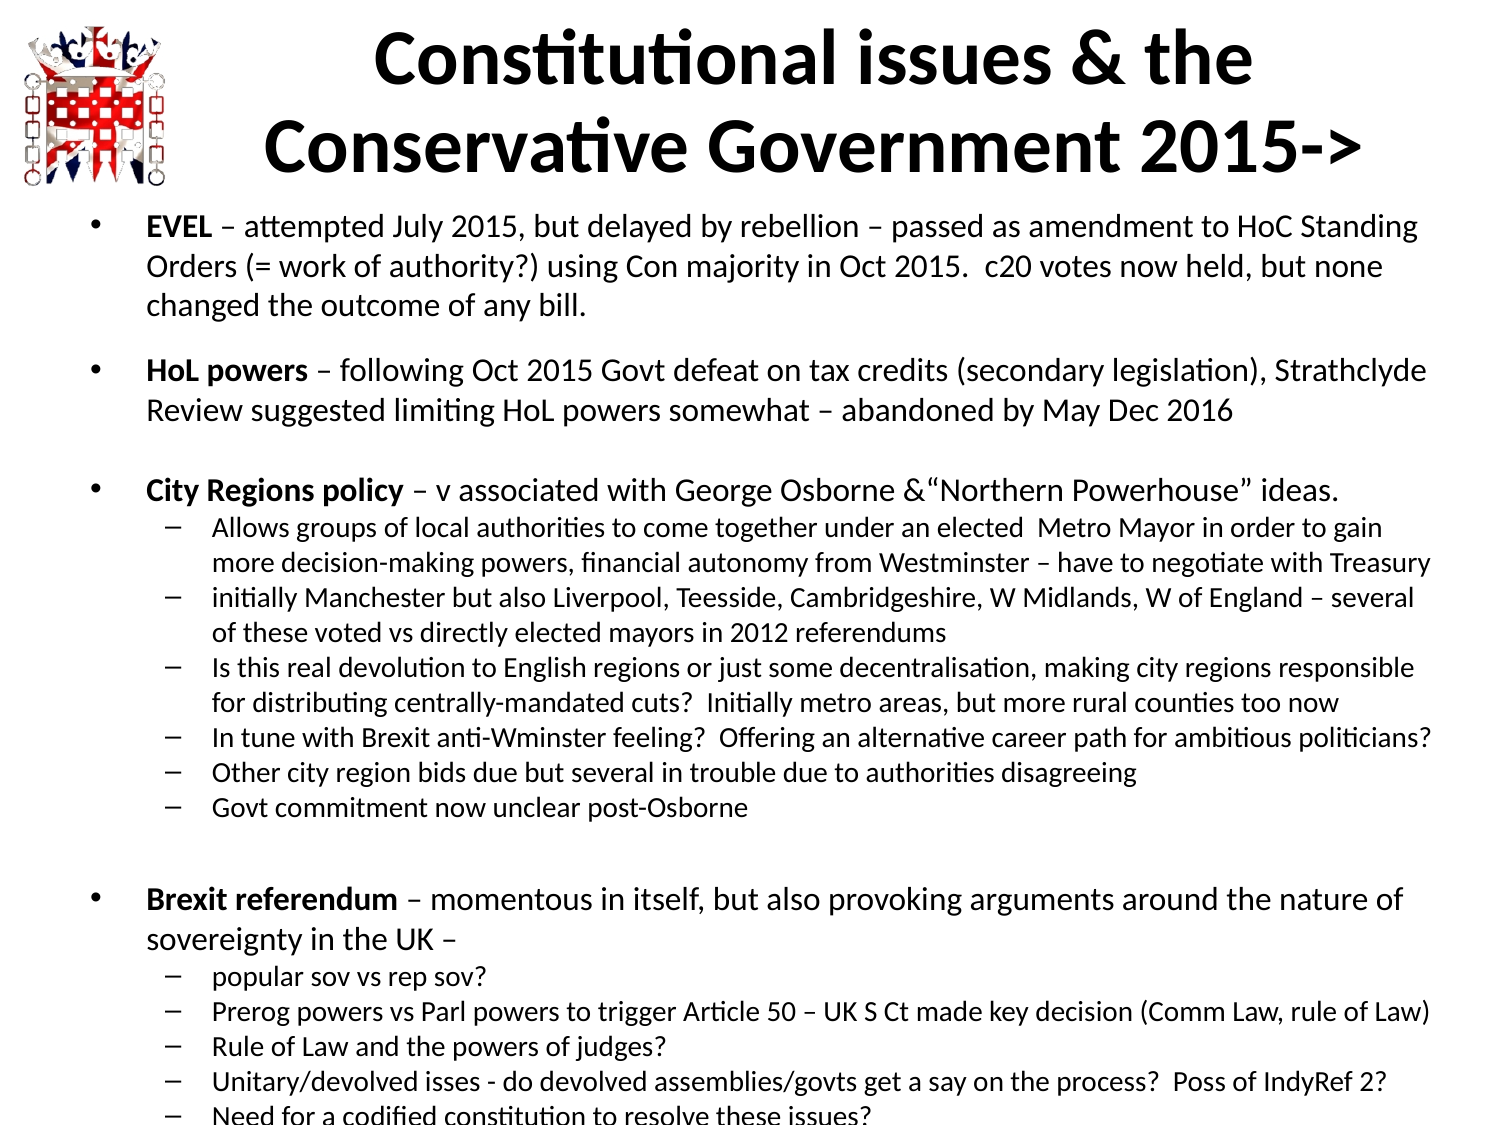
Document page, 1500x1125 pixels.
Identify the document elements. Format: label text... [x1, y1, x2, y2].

title Constitutional issues & the Conservative Government 2015-> [180, 42, 1471, 159]
list EVEL – attempted July 2015, but delayed by rebellion – passed as amendment to HoC Standing Orders (= work of authority?) using Con majority in Oct 2015. c20 votes now held, but none changed the outcome of any bill. HoL powers – following Oct 2015 Govt defeat on tax credits (secondary legislation), Strathclyde Review suggested limiting HoL powers somewhat – abandoned by May Dec 2016 City Regions policy – v associated with George Osborne &“Northern Powerhouse” ideas. Allows groups of local authorities to come together under an elected Metro Mayor in order to gain more decision-making powers, financial autonomy from Westminster – have to negotiate with Treasury initially Manchester but also Liverpool, Teesside, Cambridgeshire, W Midlands, W of England – several of these voted vs directly elected mayors in 2012 referendums Is this real devolution to English regions or just some decentralisation, making city regions responsible for distributing centrally-mandated cuts? Initially metro areas, but more rural counties too now In tune with Brexit anti-Wminster feeling? Offering an alternative career path for ambitious politicians? Other city region bids due but several in trouble due to authorities disagreeing Govt commitment now unclear post-Osborne Brexit referendum – momentous in itself, but also provoking arguments around the nature of sovereignty in the UK – popular sov vs rep sov? Prerog powers vs Parl powers to trigger Article 50 – UK S Ct made key decision (Comm Law, rule of Law) Rule of Law and the powers of judges? Unitary/devolved isses - do devolved assemblies/govts get a say on the process? Poss of IndyRef 2? Need for a codified constitution to resolve these issues? [75, 196, 1459, 1125]
picture [17, 18, 175, 197]
